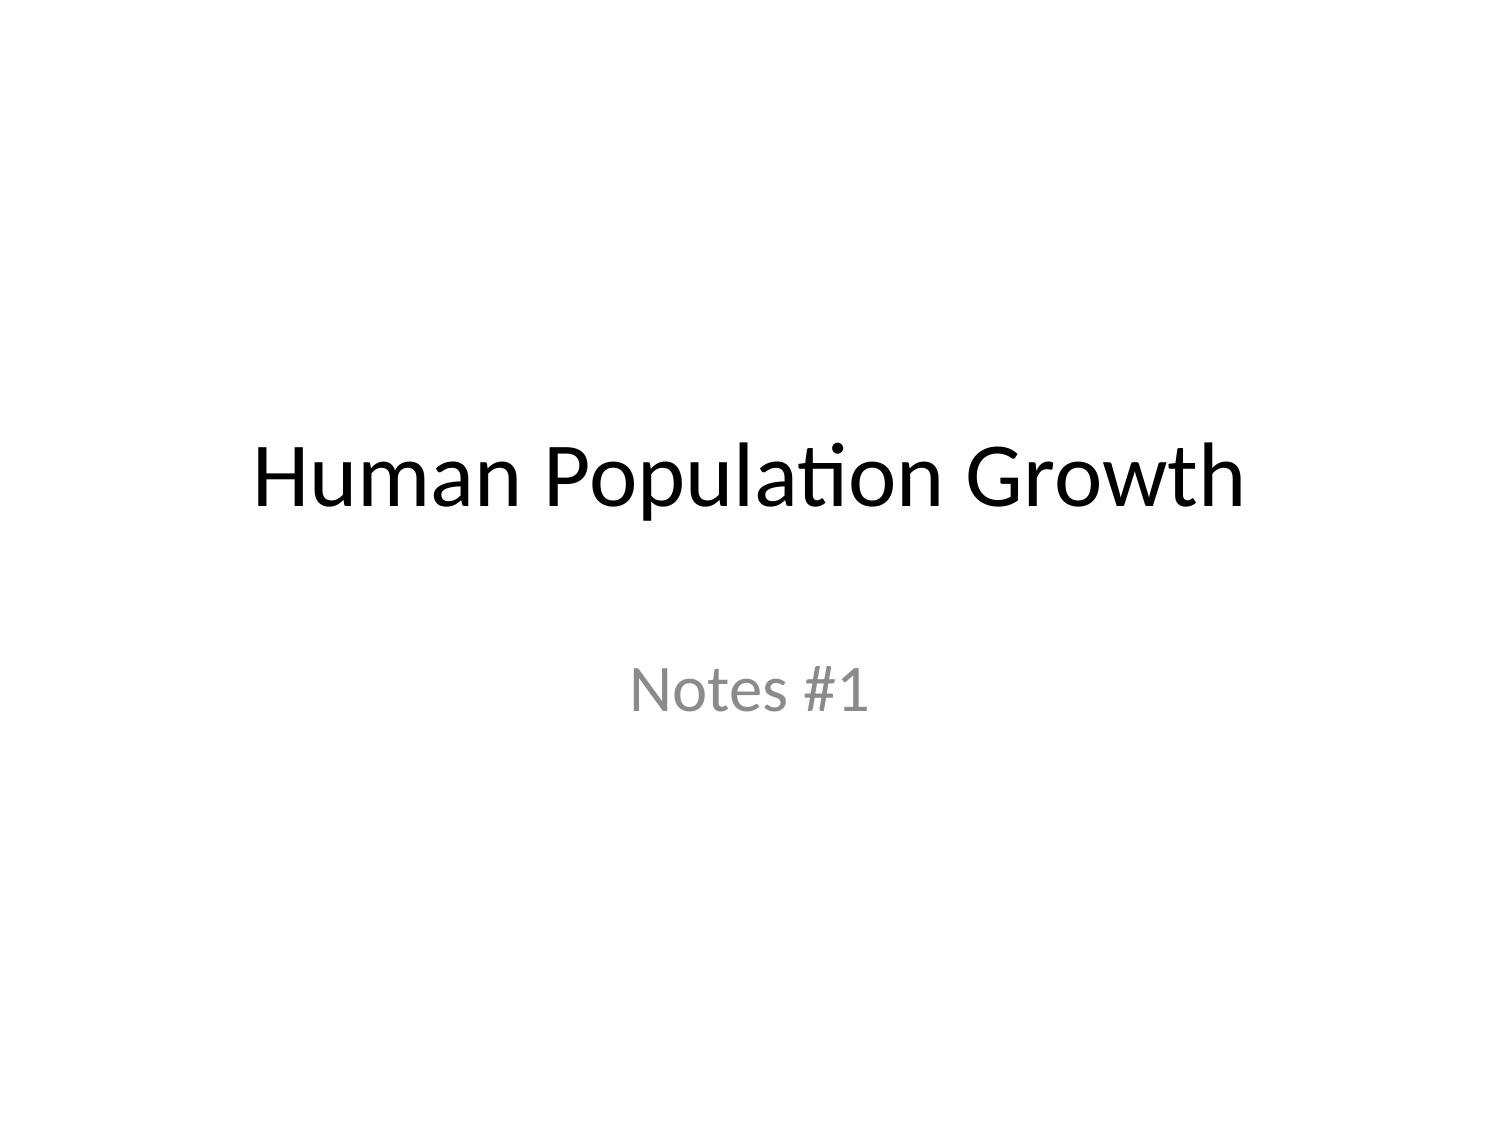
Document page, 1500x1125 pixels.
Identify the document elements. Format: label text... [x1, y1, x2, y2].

subtitle Notes #1 [225, 637, 1275, 925]
title Human Population Growth [112, 349, 1388, 591]
